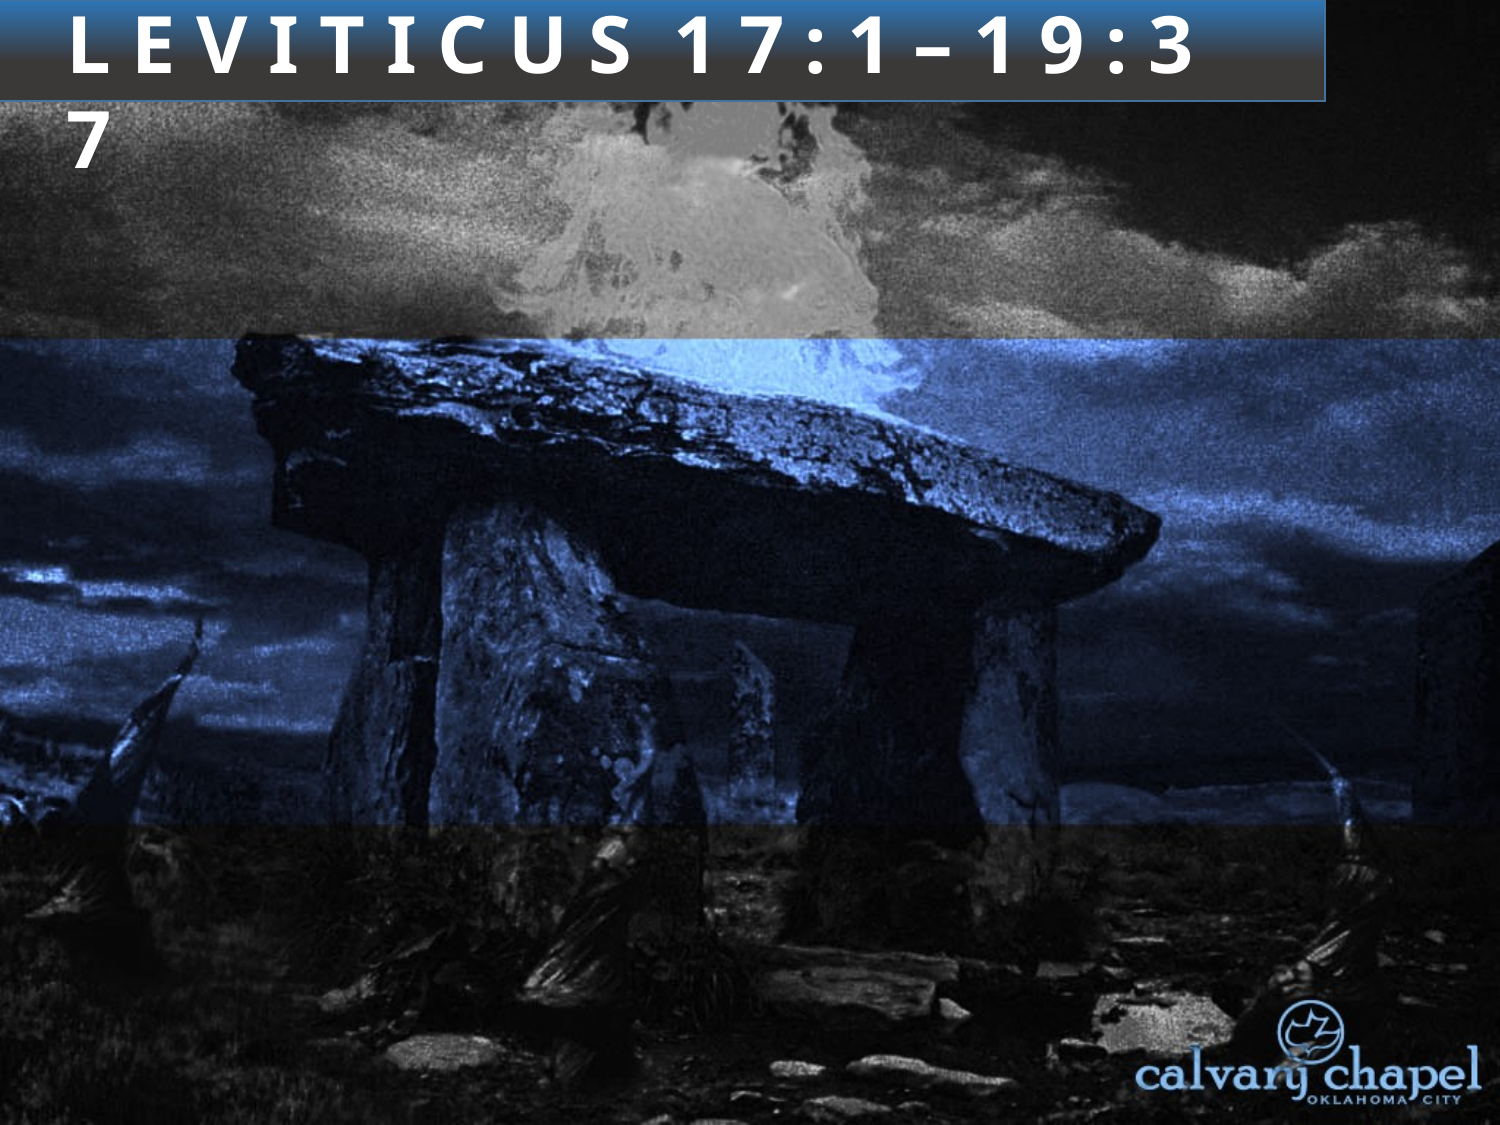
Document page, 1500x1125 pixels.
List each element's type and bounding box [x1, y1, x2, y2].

text_box [0, 0, 1325, 101]
picture [0, 0, 1500, 1125]
